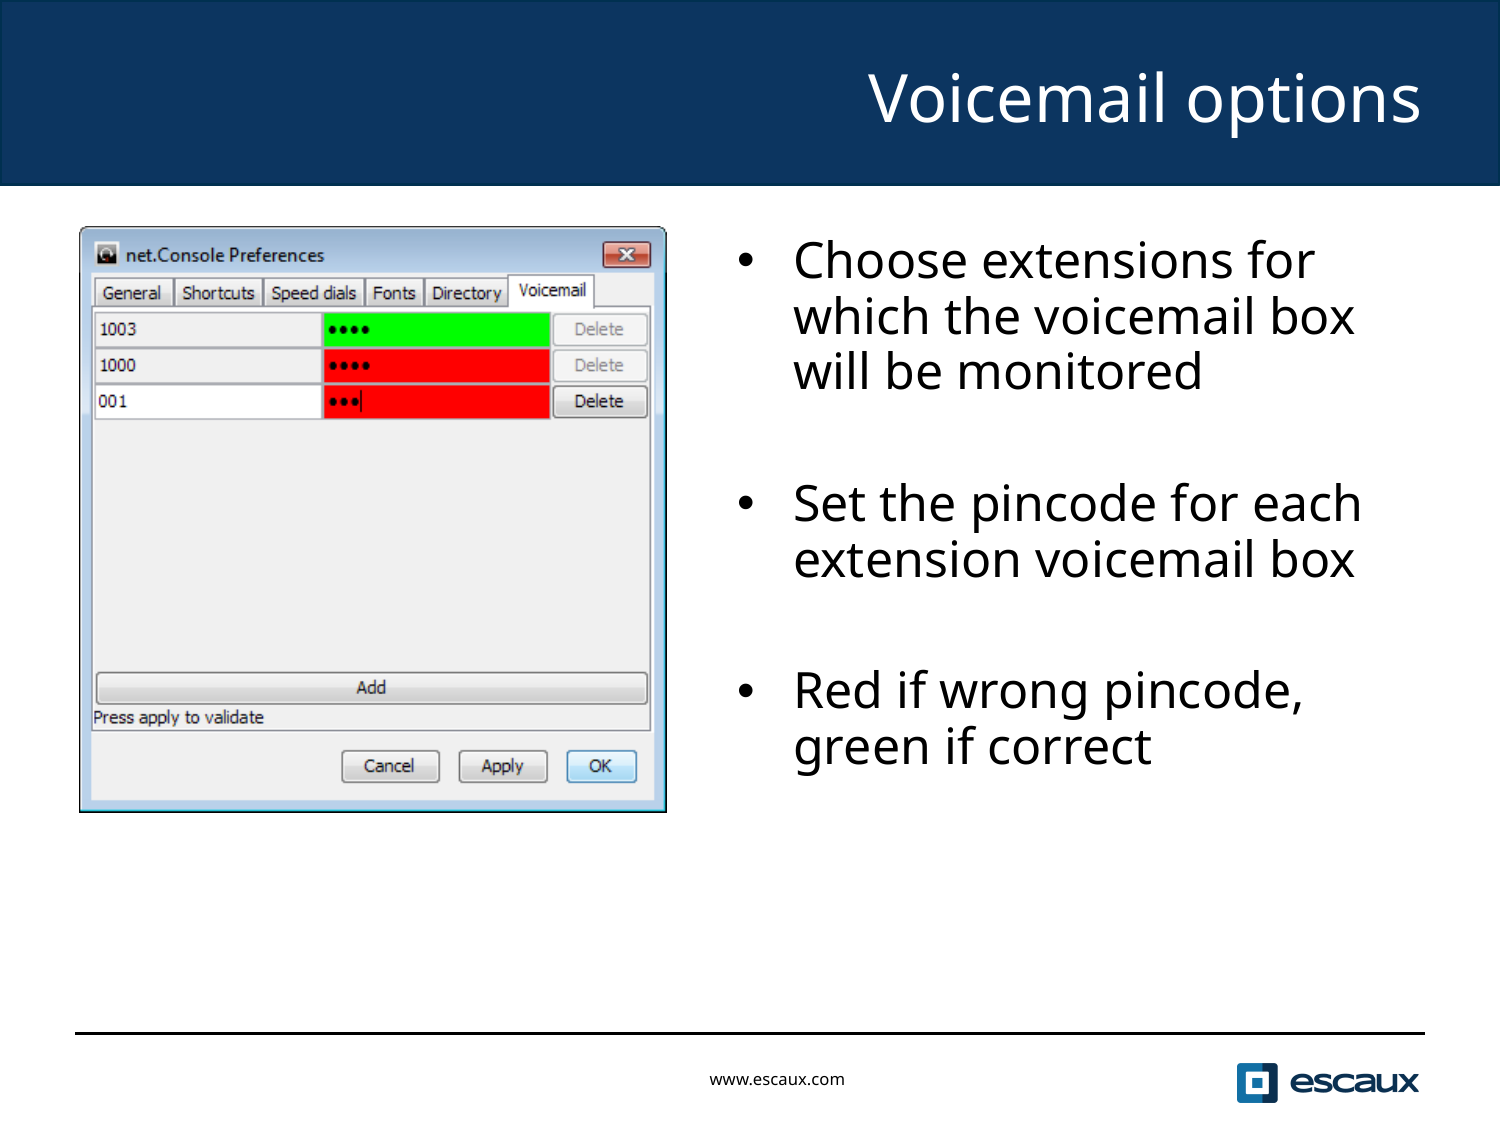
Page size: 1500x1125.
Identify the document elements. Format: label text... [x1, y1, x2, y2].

text_box Choose extensions for which the voicemail box will be monitored Set the pincode for each extension voicemail box Red if wrong pincode, green if correct [722, 226, 1452, 1063]
title Voicemail options [144, 25, 1438, 167]
picture [78, 226, 667, 813]
picture [1237, 1063, 1419, 1103]
